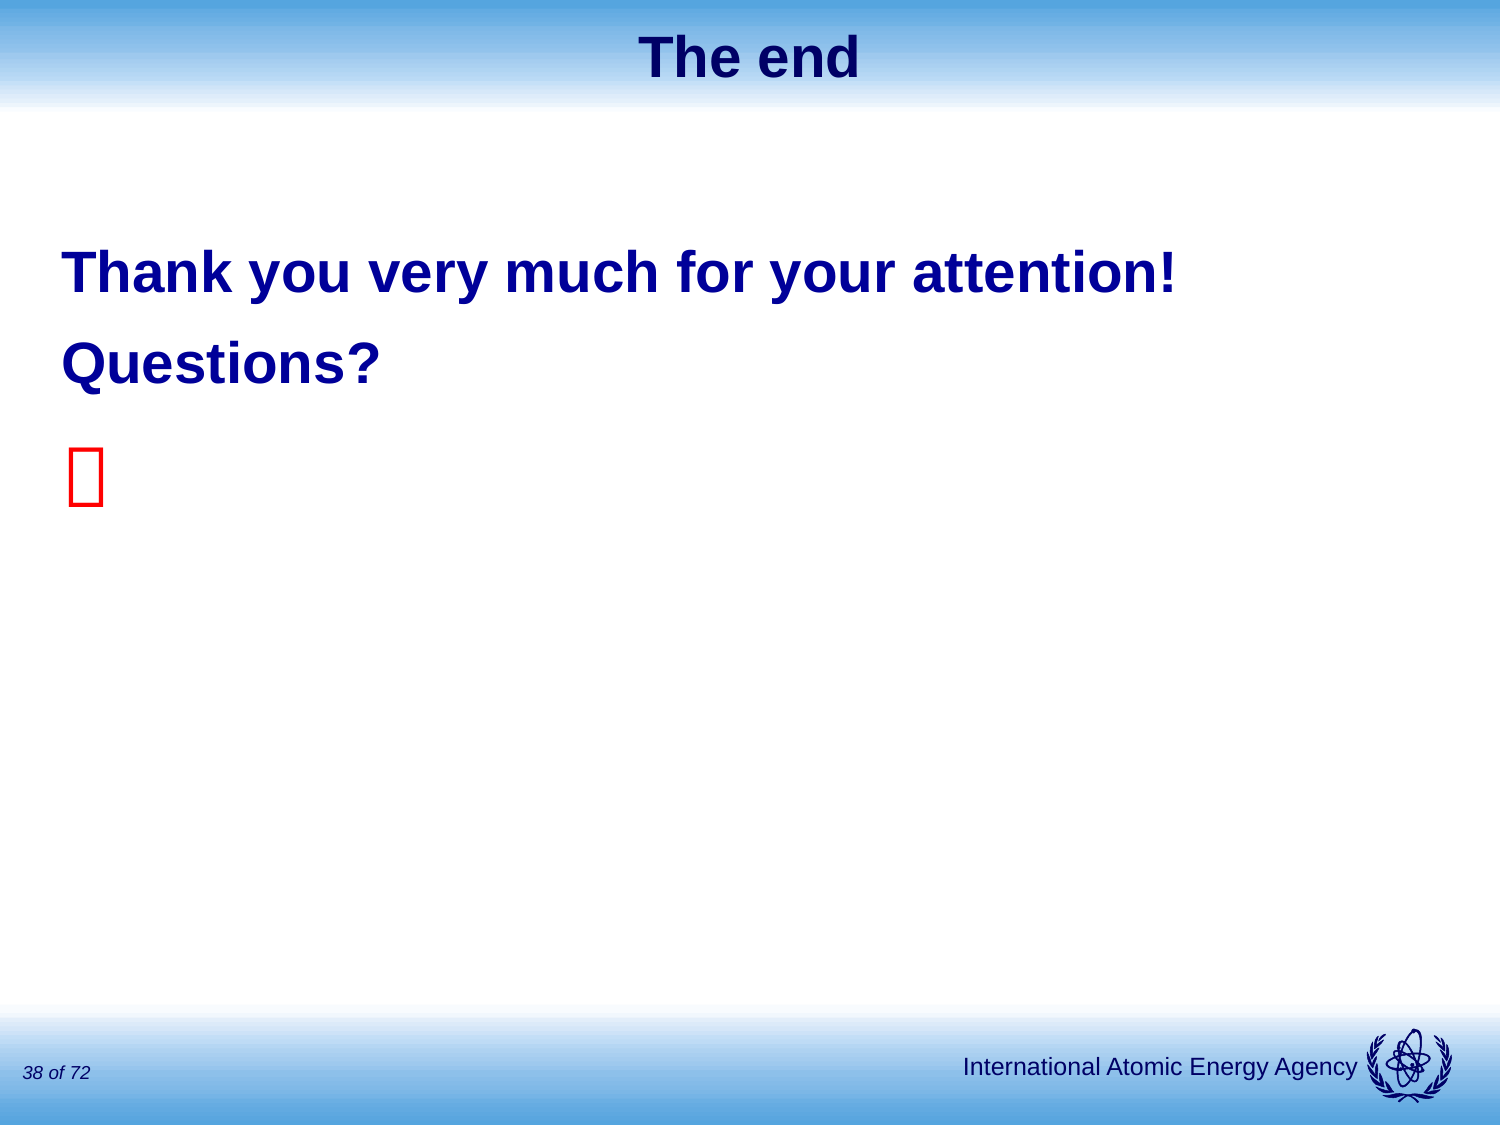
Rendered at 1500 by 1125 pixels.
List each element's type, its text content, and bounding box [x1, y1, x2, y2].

title The end [0, 0, 1500, 109]
list Thank you very much for your attention! Questions?  [45, 136, 1458, 1016]
